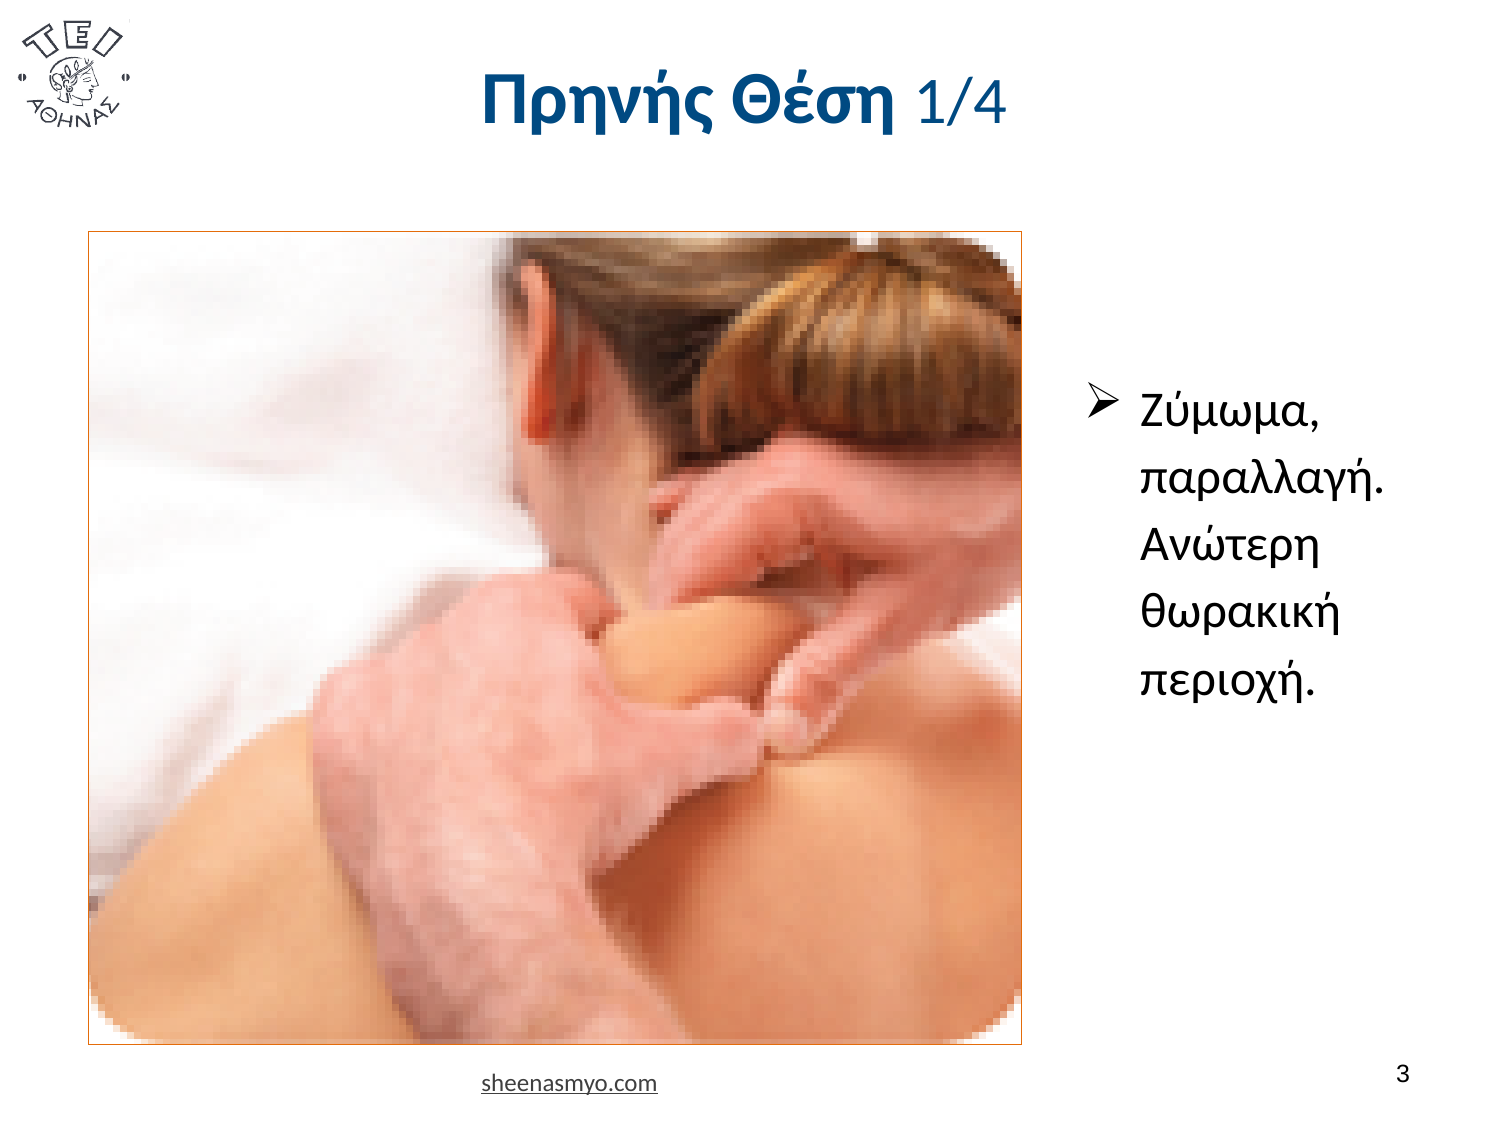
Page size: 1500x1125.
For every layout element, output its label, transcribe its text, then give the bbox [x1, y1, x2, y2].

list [88, 231, 1022, 1046]
text_box sheenasmyo.com [348, 1058, 792, 1104]
title Πρηνής Θέση 1/4 [76, 19, 1427, 169]
picture [17, 19, 76, 133]
text_box Ζύμωμα, παραλλαγή.Ανώτερη θωρακική περιοχή. [1068, 361, 1412, 823]
slide_number 2 [1074, 1042, 1425, 1103]
